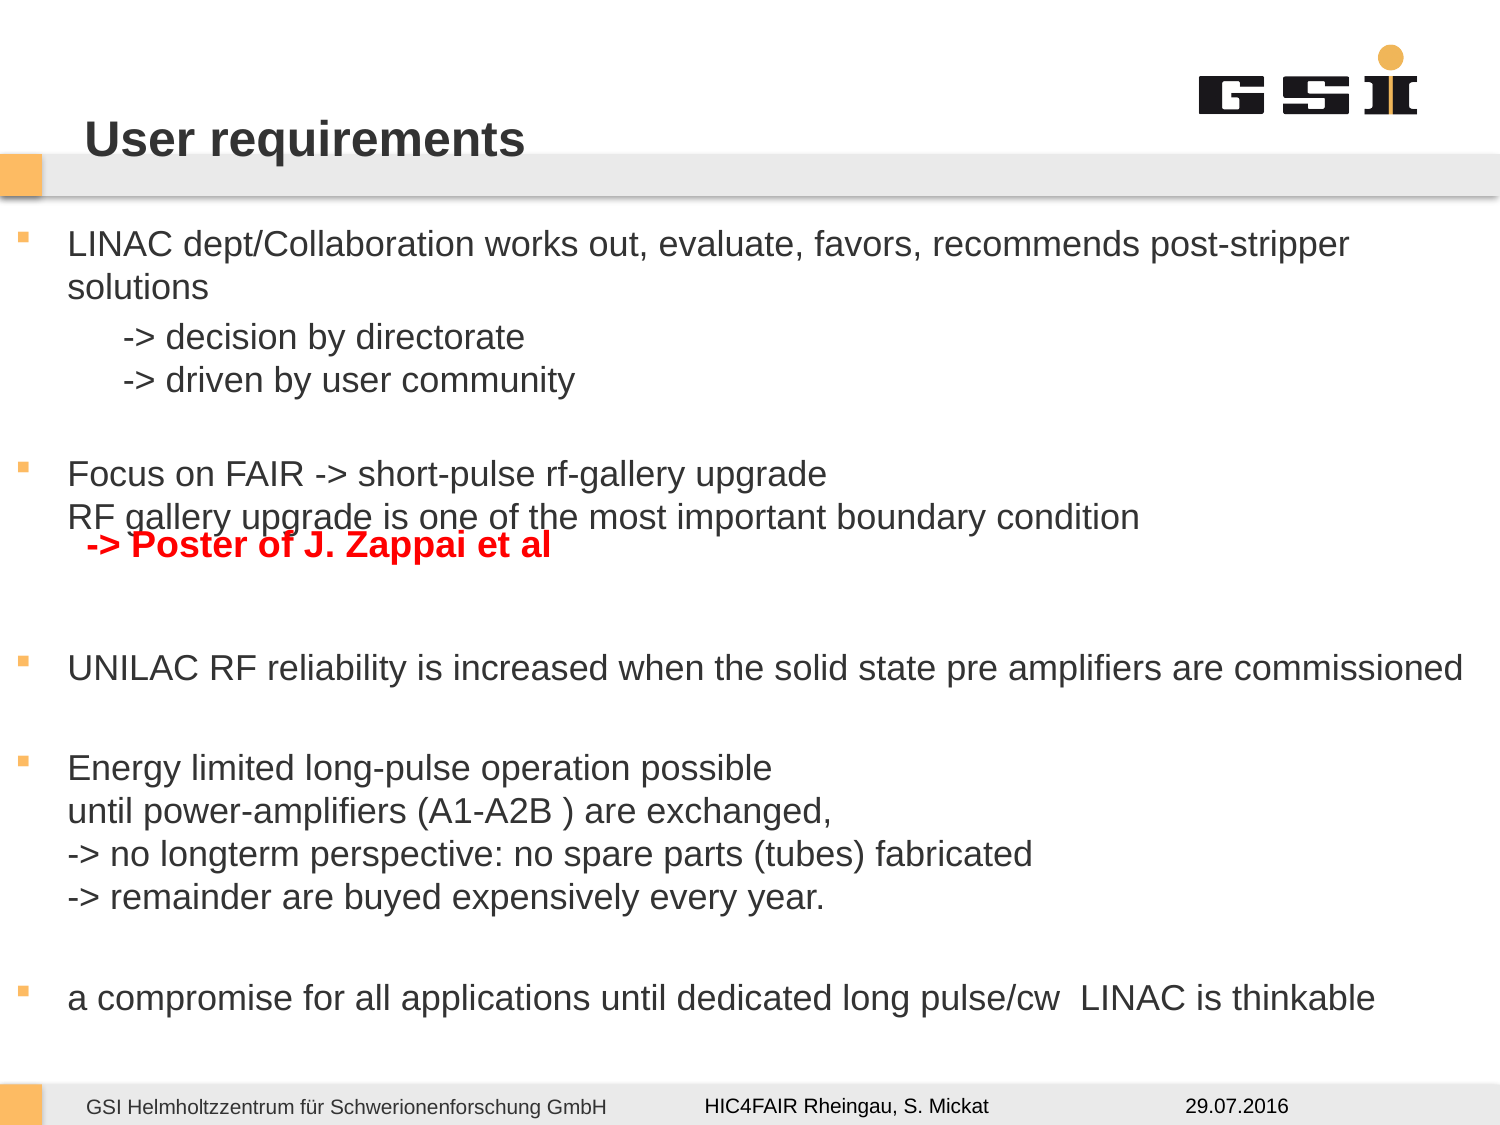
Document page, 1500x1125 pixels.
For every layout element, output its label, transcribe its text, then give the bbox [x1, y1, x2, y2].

list LINAC dept/Collaboration works out, evaluate, favors, recommends post-stripper solutions -> decision by directorate -> driven by user community Focus on FAIR -> short-pulse rf-gallery upgrade RF gallery upgrade is one of the most important boundary condition UNILAC RF reliability is increased when the solid state pre amplifiers are commissioned Energy limited long-pulse operation possible until power-amplifiers (A1-A2B ) are exchanged, -> no longterm perspective: no spare parts (tubes) fabricated -> remainder are buyed expensively every year. a compromise for all applications until dedicated long pulse/cw LINAC is thinkable [0, 212, 1500, 1055]
title User requirements [69, 44, 1094, 174]
footer HIC4FAIR Rheingau, S. Mickat [689, 1076, 1165, 1125]
text_box -> Poster of J. Zappai et al [71, 512, 568, 573]
picture [1197, 42, 1419, 117]
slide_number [1168, 1074, 1304, 1125]
